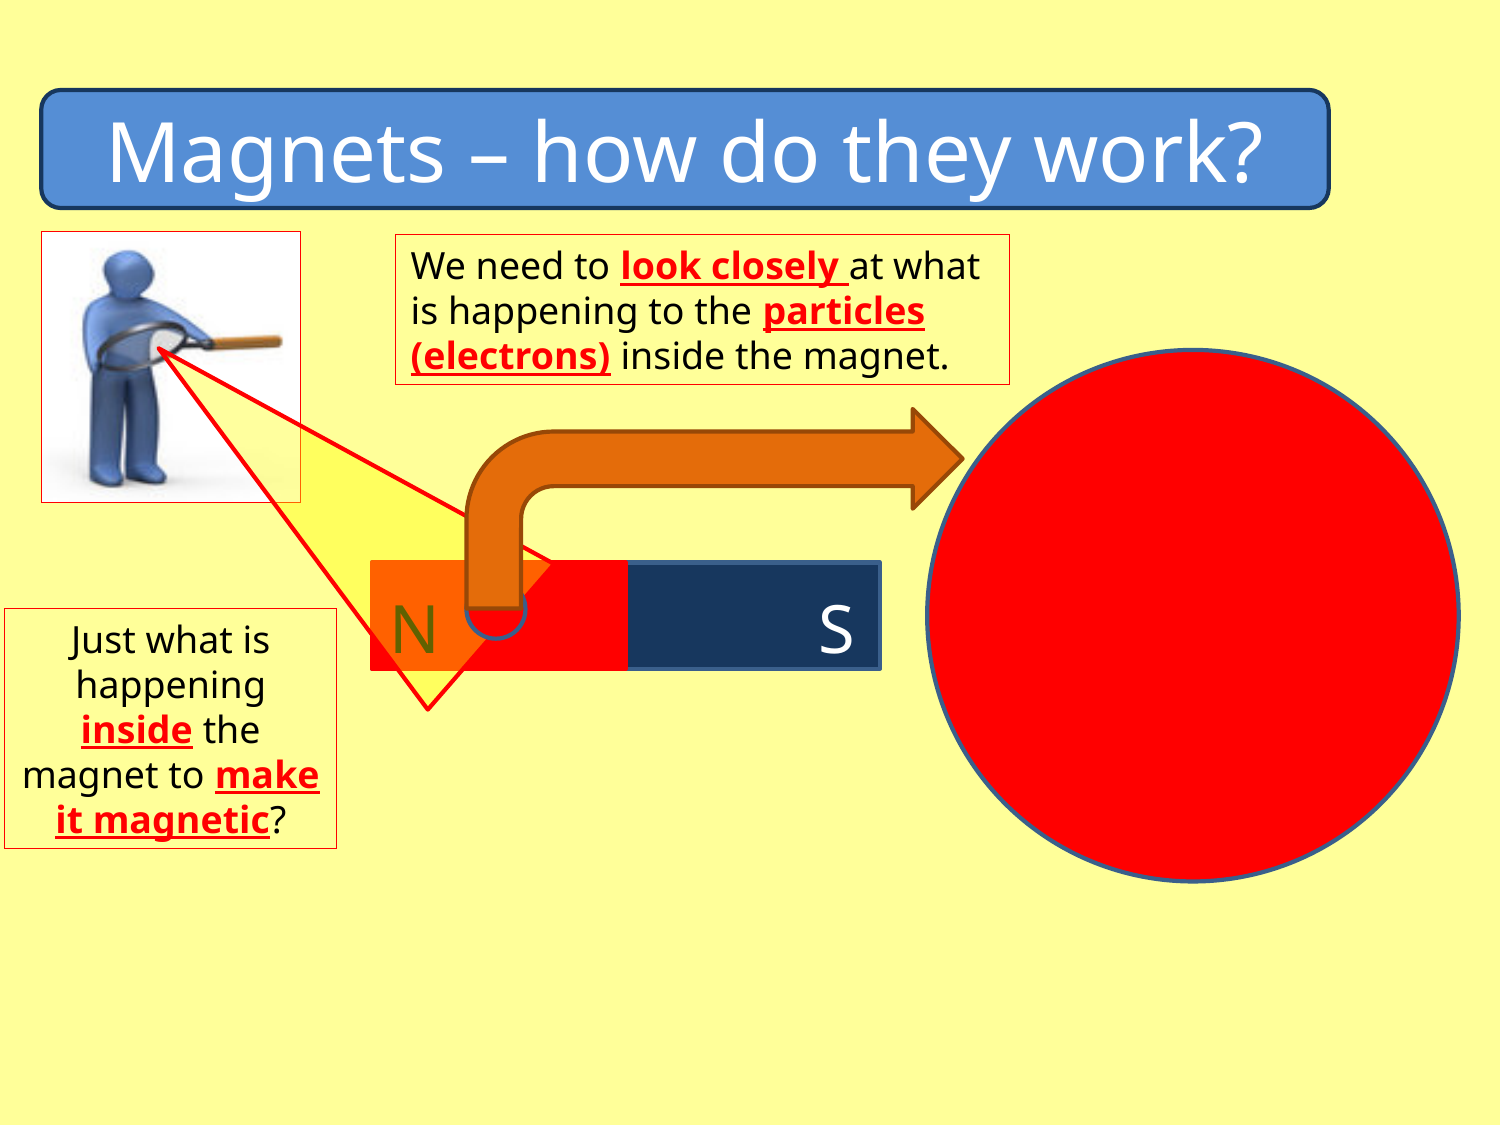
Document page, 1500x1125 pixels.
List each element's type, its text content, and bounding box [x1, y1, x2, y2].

text_box Just what is happening inside the magnet to make it magnetic? [4, 608, 337, 849]
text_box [371, 562, 881, 669]
text_box [277, 425, 464, 631]
text_box Magnets – how do they work? [39, 87, 1331, 211]
text_box [401, 678, 459, 712]
text_box [464, 407, 965, 560]
text_box We need to look closely at what is happening to the particles (electrons) inside the magnet. [395, 234, 1010, 385]
text_box [925, 347, 1461, 884]
picture [41, 231, 301, 503]
text_box [524, 545, 552, 560]
